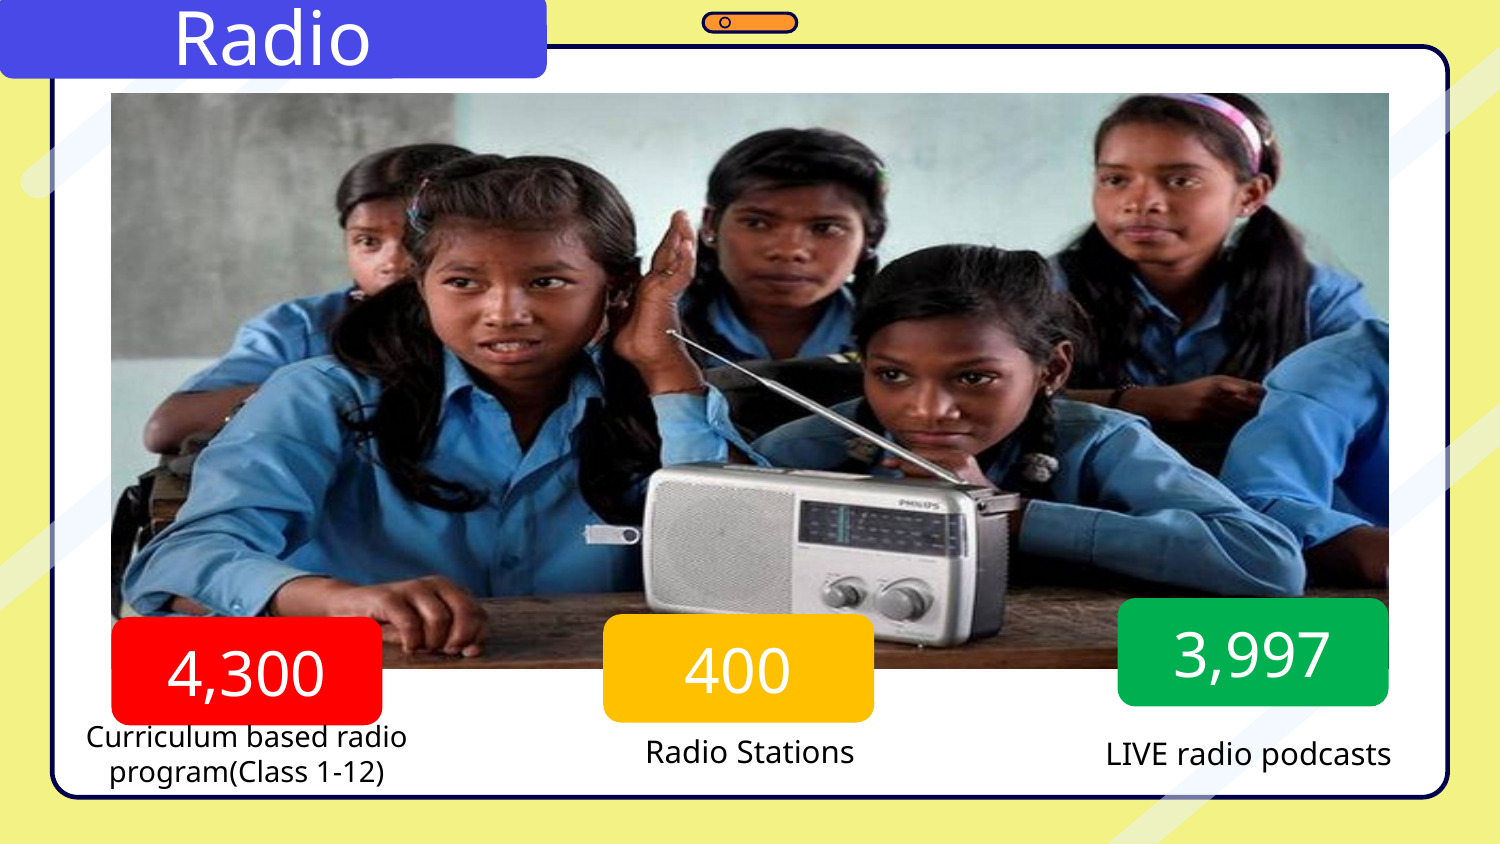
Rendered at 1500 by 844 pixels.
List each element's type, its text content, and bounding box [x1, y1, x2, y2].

text_box Radio Stations [546, 725, 954, 778]
picture [111, 93, 1389, 669]
text_box Radio [0, 0, 547, 79]
text_box 4,300 [111, 676, 383, 710]
text_box 400 [603, 677, 875, 723]
text_box Curriculum based radio program(Class 1-12) [43, 710, 451, 796]
text_box LIVE radio podcasts [1045, 726, 1453, 780]
text_box 3,997 [1117, 676, 1389, 707]
